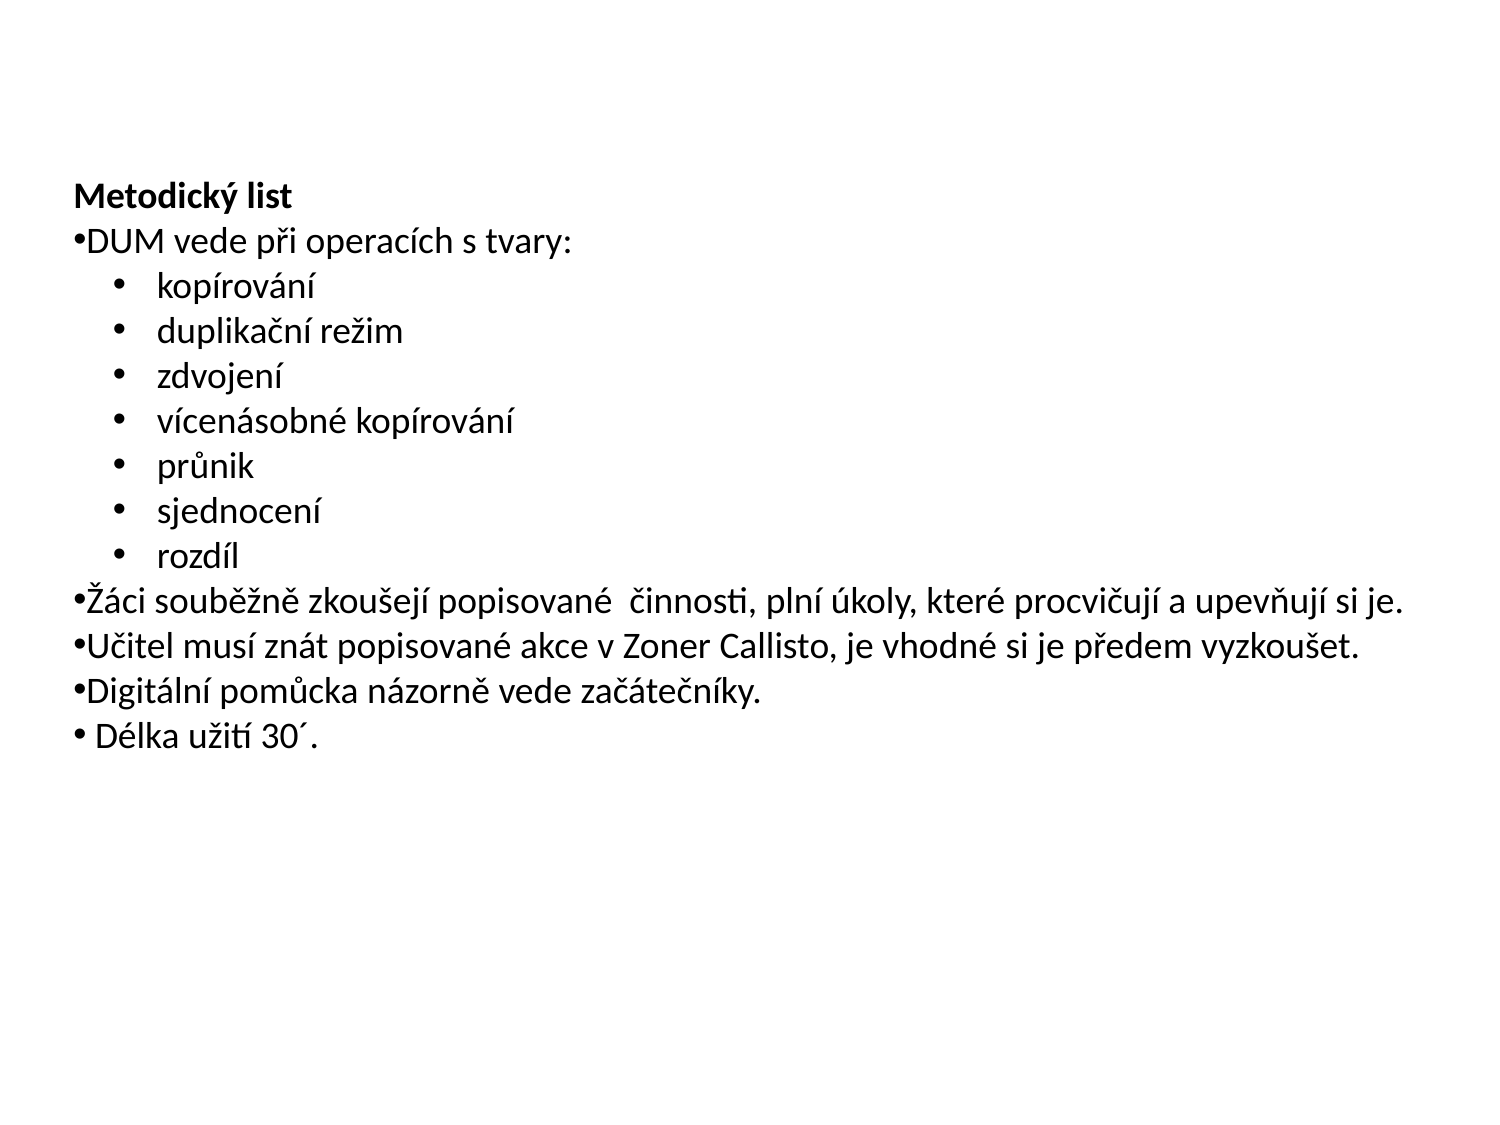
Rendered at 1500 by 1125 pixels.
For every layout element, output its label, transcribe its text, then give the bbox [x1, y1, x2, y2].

text_box Metodický list DUM vede při operacích s tvary: kopírování duplikační režim zdvojení vícenásobné kopírování průnik sjednocení rozdíl Žáci souběžně zkoušejí popisované činnosti, plní úkoly, které procvičují a upevňují si je. Učitel musí znát popisované akce v Zoner Callisto, je vhodné si je předem vyzkoušet. Digitální pomůcka názorně vede začátečníky. Délka užití 30´. [58, 163, 1430, 764]
